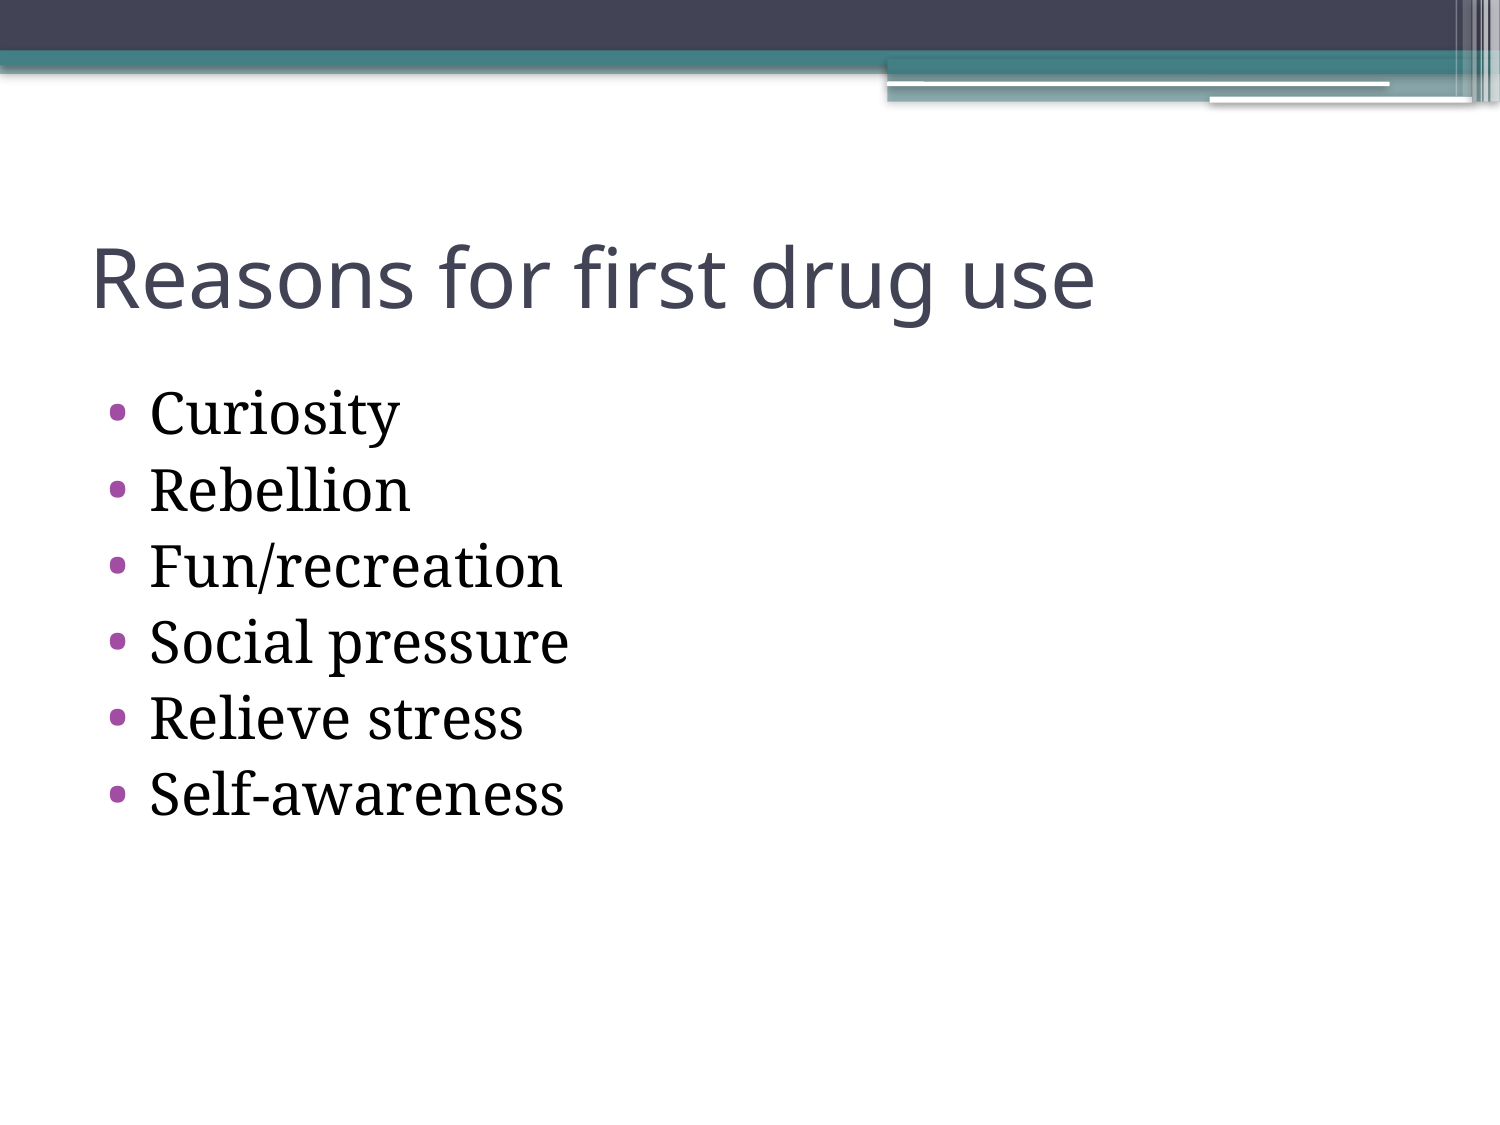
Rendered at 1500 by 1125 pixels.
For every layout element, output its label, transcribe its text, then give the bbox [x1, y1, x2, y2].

title Reasons for first drug use [75, 187, 1425, 363]
list Curiosity Rebellion Fun/recreation Social pressure Relieve stress Self-awareness [75, 368, 1425, 1079]
